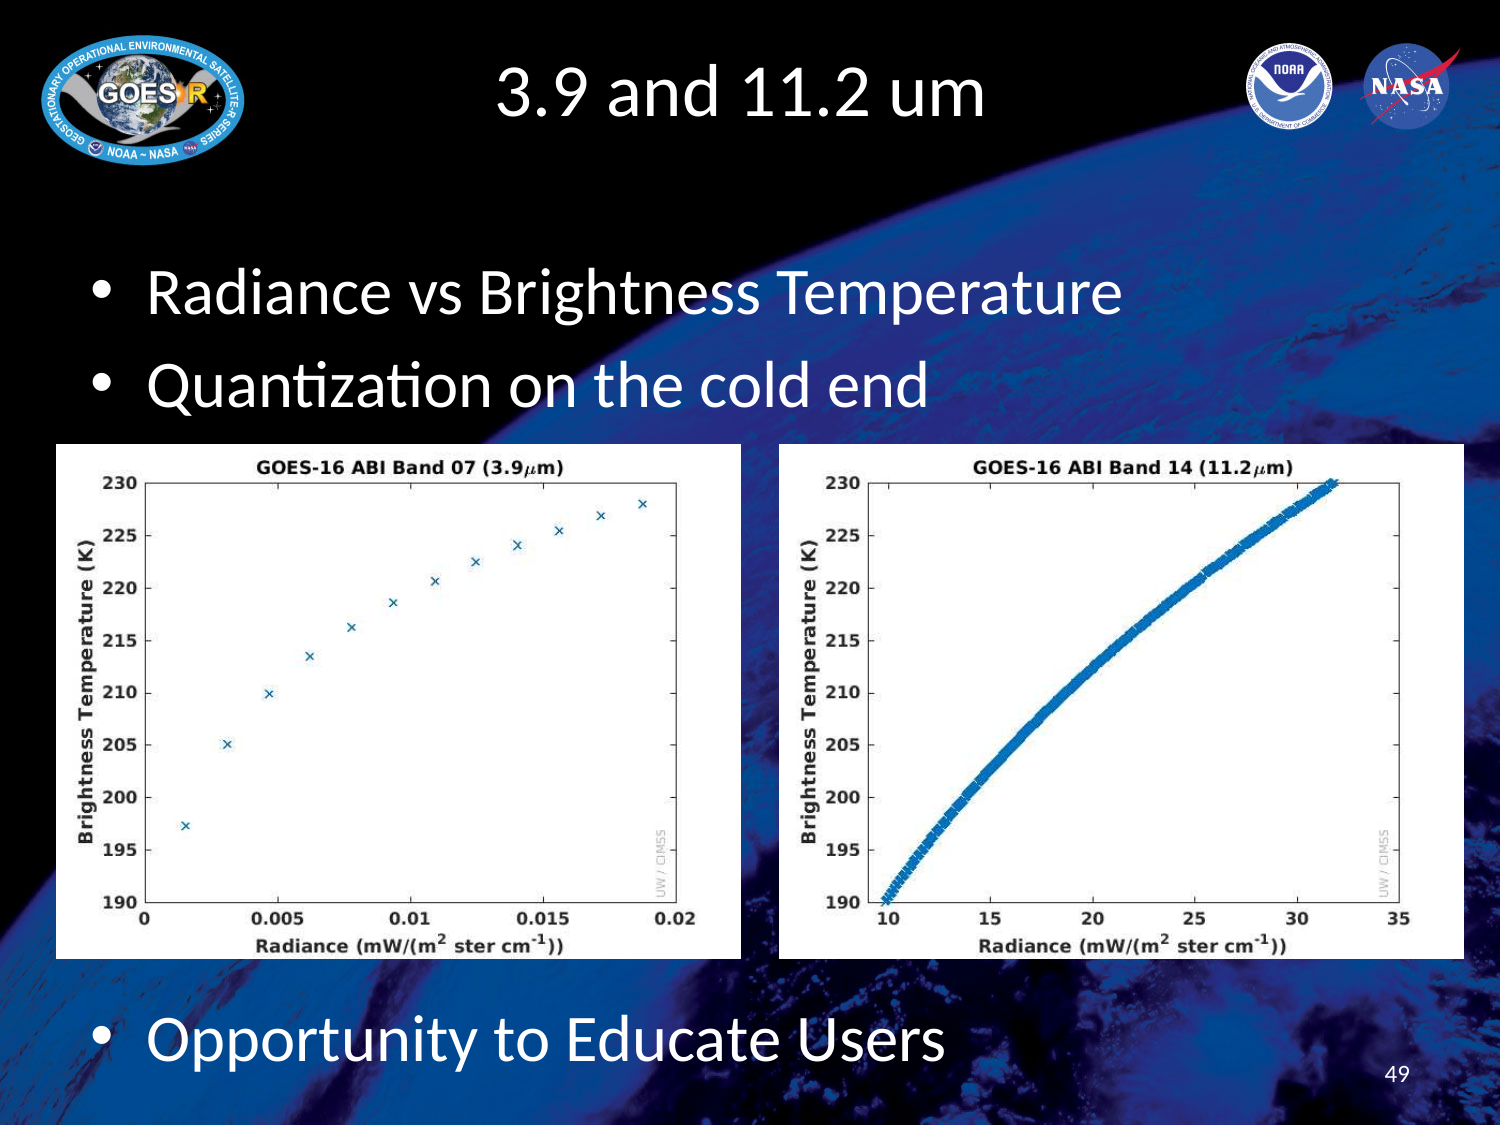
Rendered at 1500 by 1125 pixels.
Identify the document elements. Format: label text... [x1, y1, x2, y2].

slide_number 49 [1074, 1042, 1425, 1103]
picture [0, 0, 1500, 1125]
list Radiance vs Brightness Temperature Quantization on the cold end Opportunity to Educate Users [75, 240, 1425, 983]
title 3.9 and 11.2 um [75, 0, 1425, 180]
